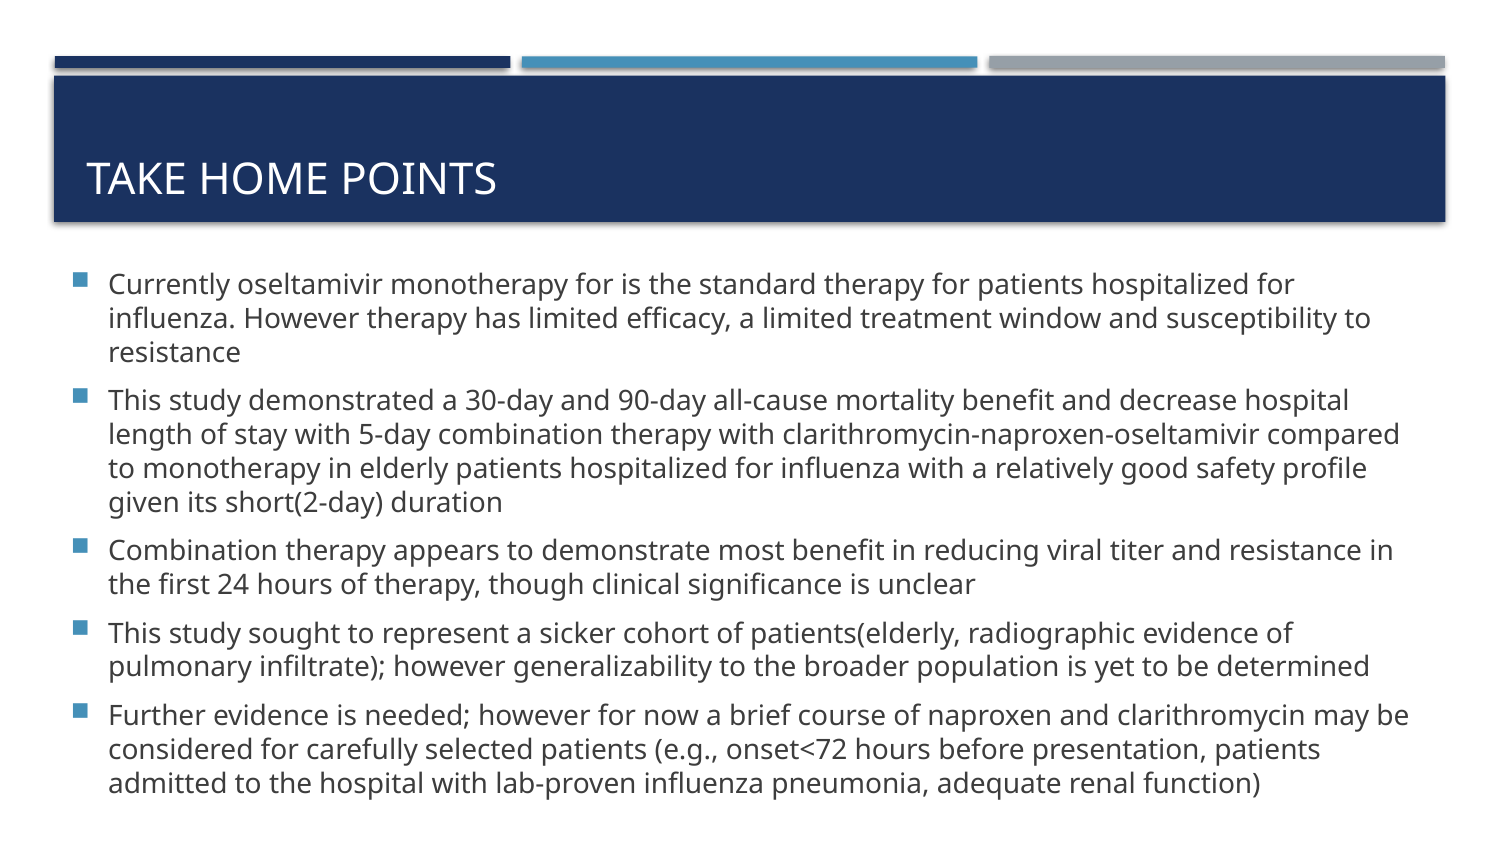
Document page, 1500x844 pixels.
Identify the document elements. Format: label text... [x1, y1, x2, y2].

list Currently oseltamivir monotherapy for is the standard therapy for patients hospitalized for influenza. However therapy has limited efficacy, a limited treatment window and susceptibility to resistance This study demonstrated a 30-day and 90-day all-cause mortality benefit and decrease hospital length of stay with 5-day combination therapy with clarithromycin-naproxen-oseltamivir compared to monotherapy in elderly patients hospitalized for influenza with a relatively good safety profile given its short(2-day) duration Combination therapy appears to demonstrate most benefit in reducing viral titer and resistance in the first 24 hours of therapy, though clinical significance is unclear This study sought to represent a sicker cohort of patients(elderly, radiographic evidence of pulmonary infiltrate); however generalizability to the broader population is yet to be determined Further evidence is needed; however for now a brief course of naproxen and clarithromycin may be considered for carefully selected patients (e.g., onset<72 hours before presentation, patients admitted to the hospital with lab-proven influenza pneumonia, adequate renal function) [55, 221, 1446, 844]
title TAKE HOME POINTS [71, 86, 1429, 212]
